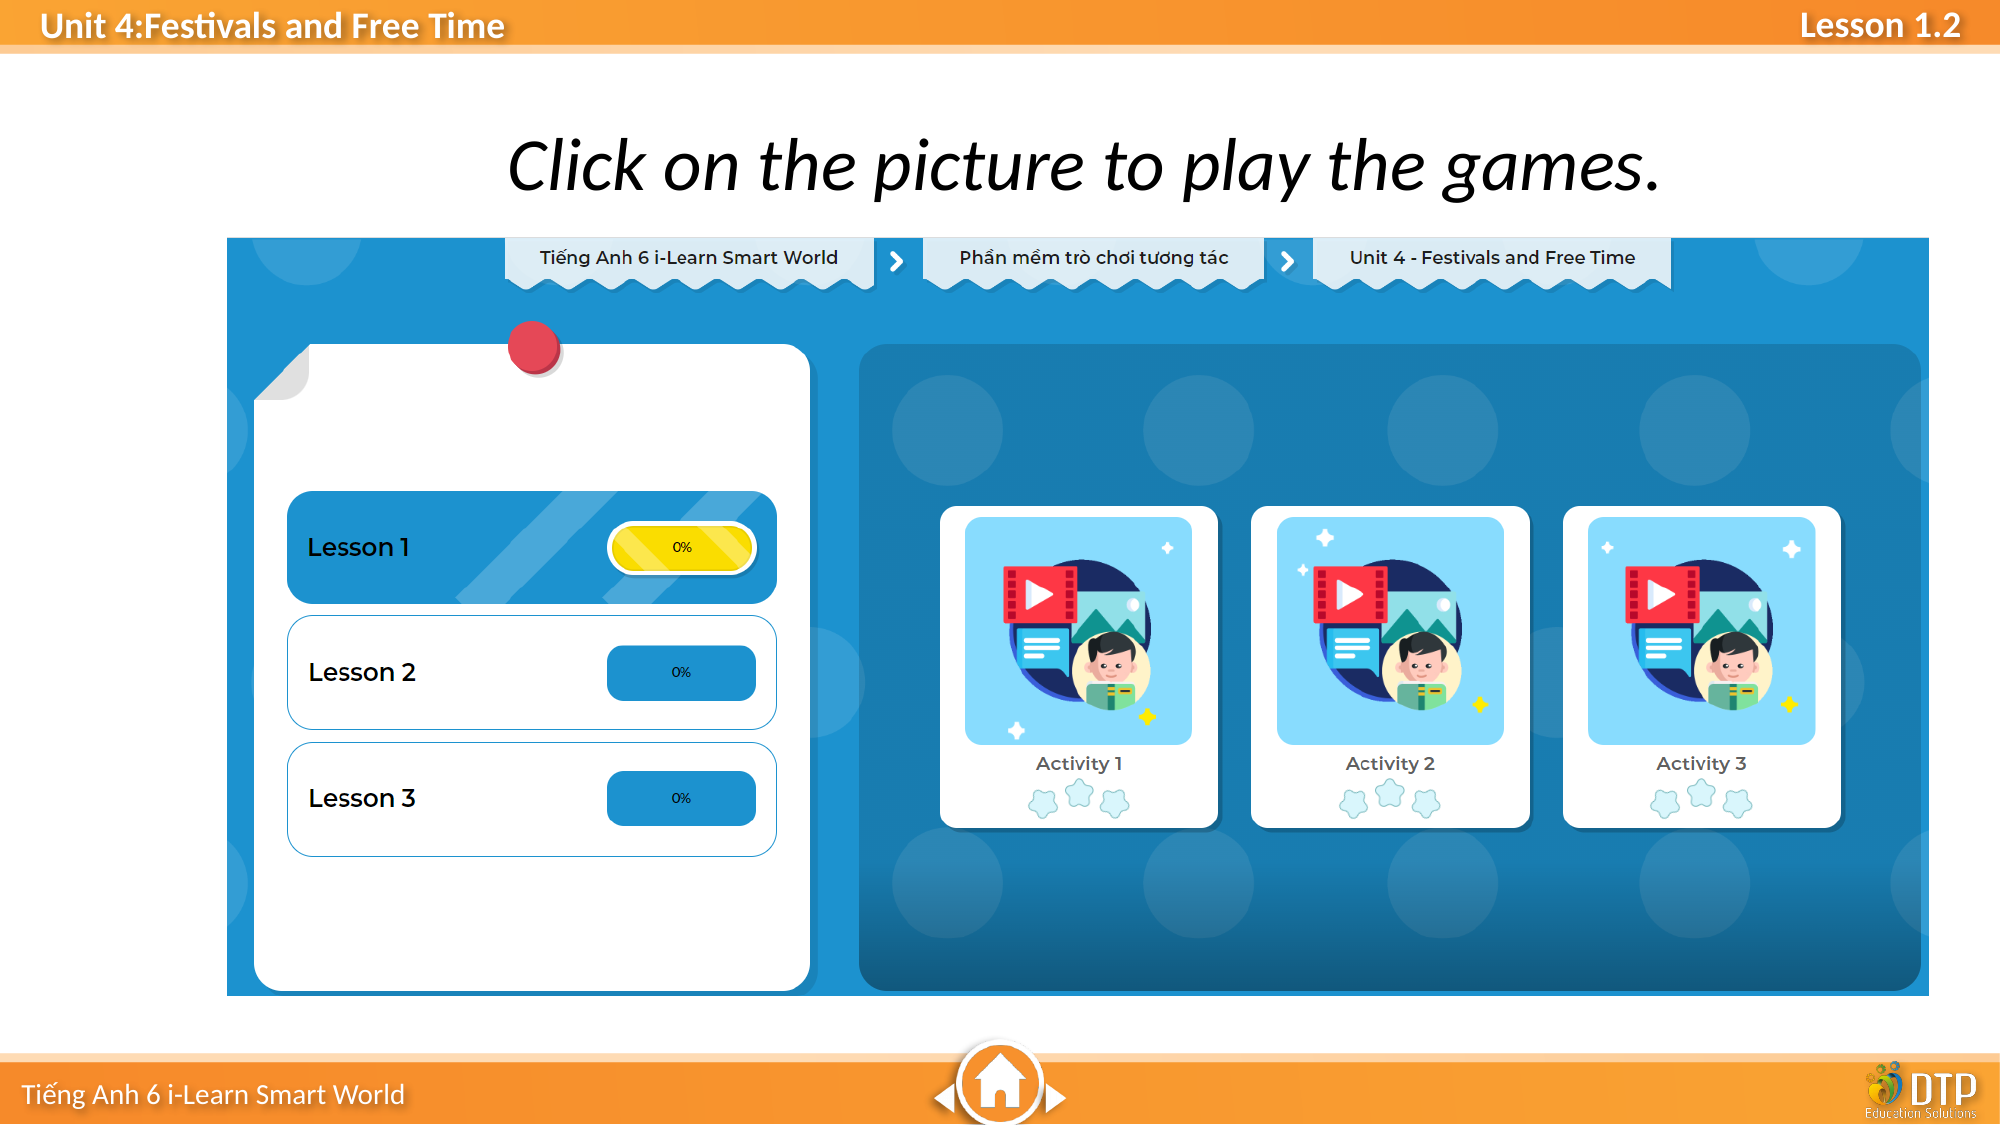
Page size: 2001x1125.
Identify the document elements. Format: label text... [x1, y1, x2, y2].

text_box Click on the picture to play the games. [493, 108, 1734, 213]
picture [0, 0, 2000, 1125]
